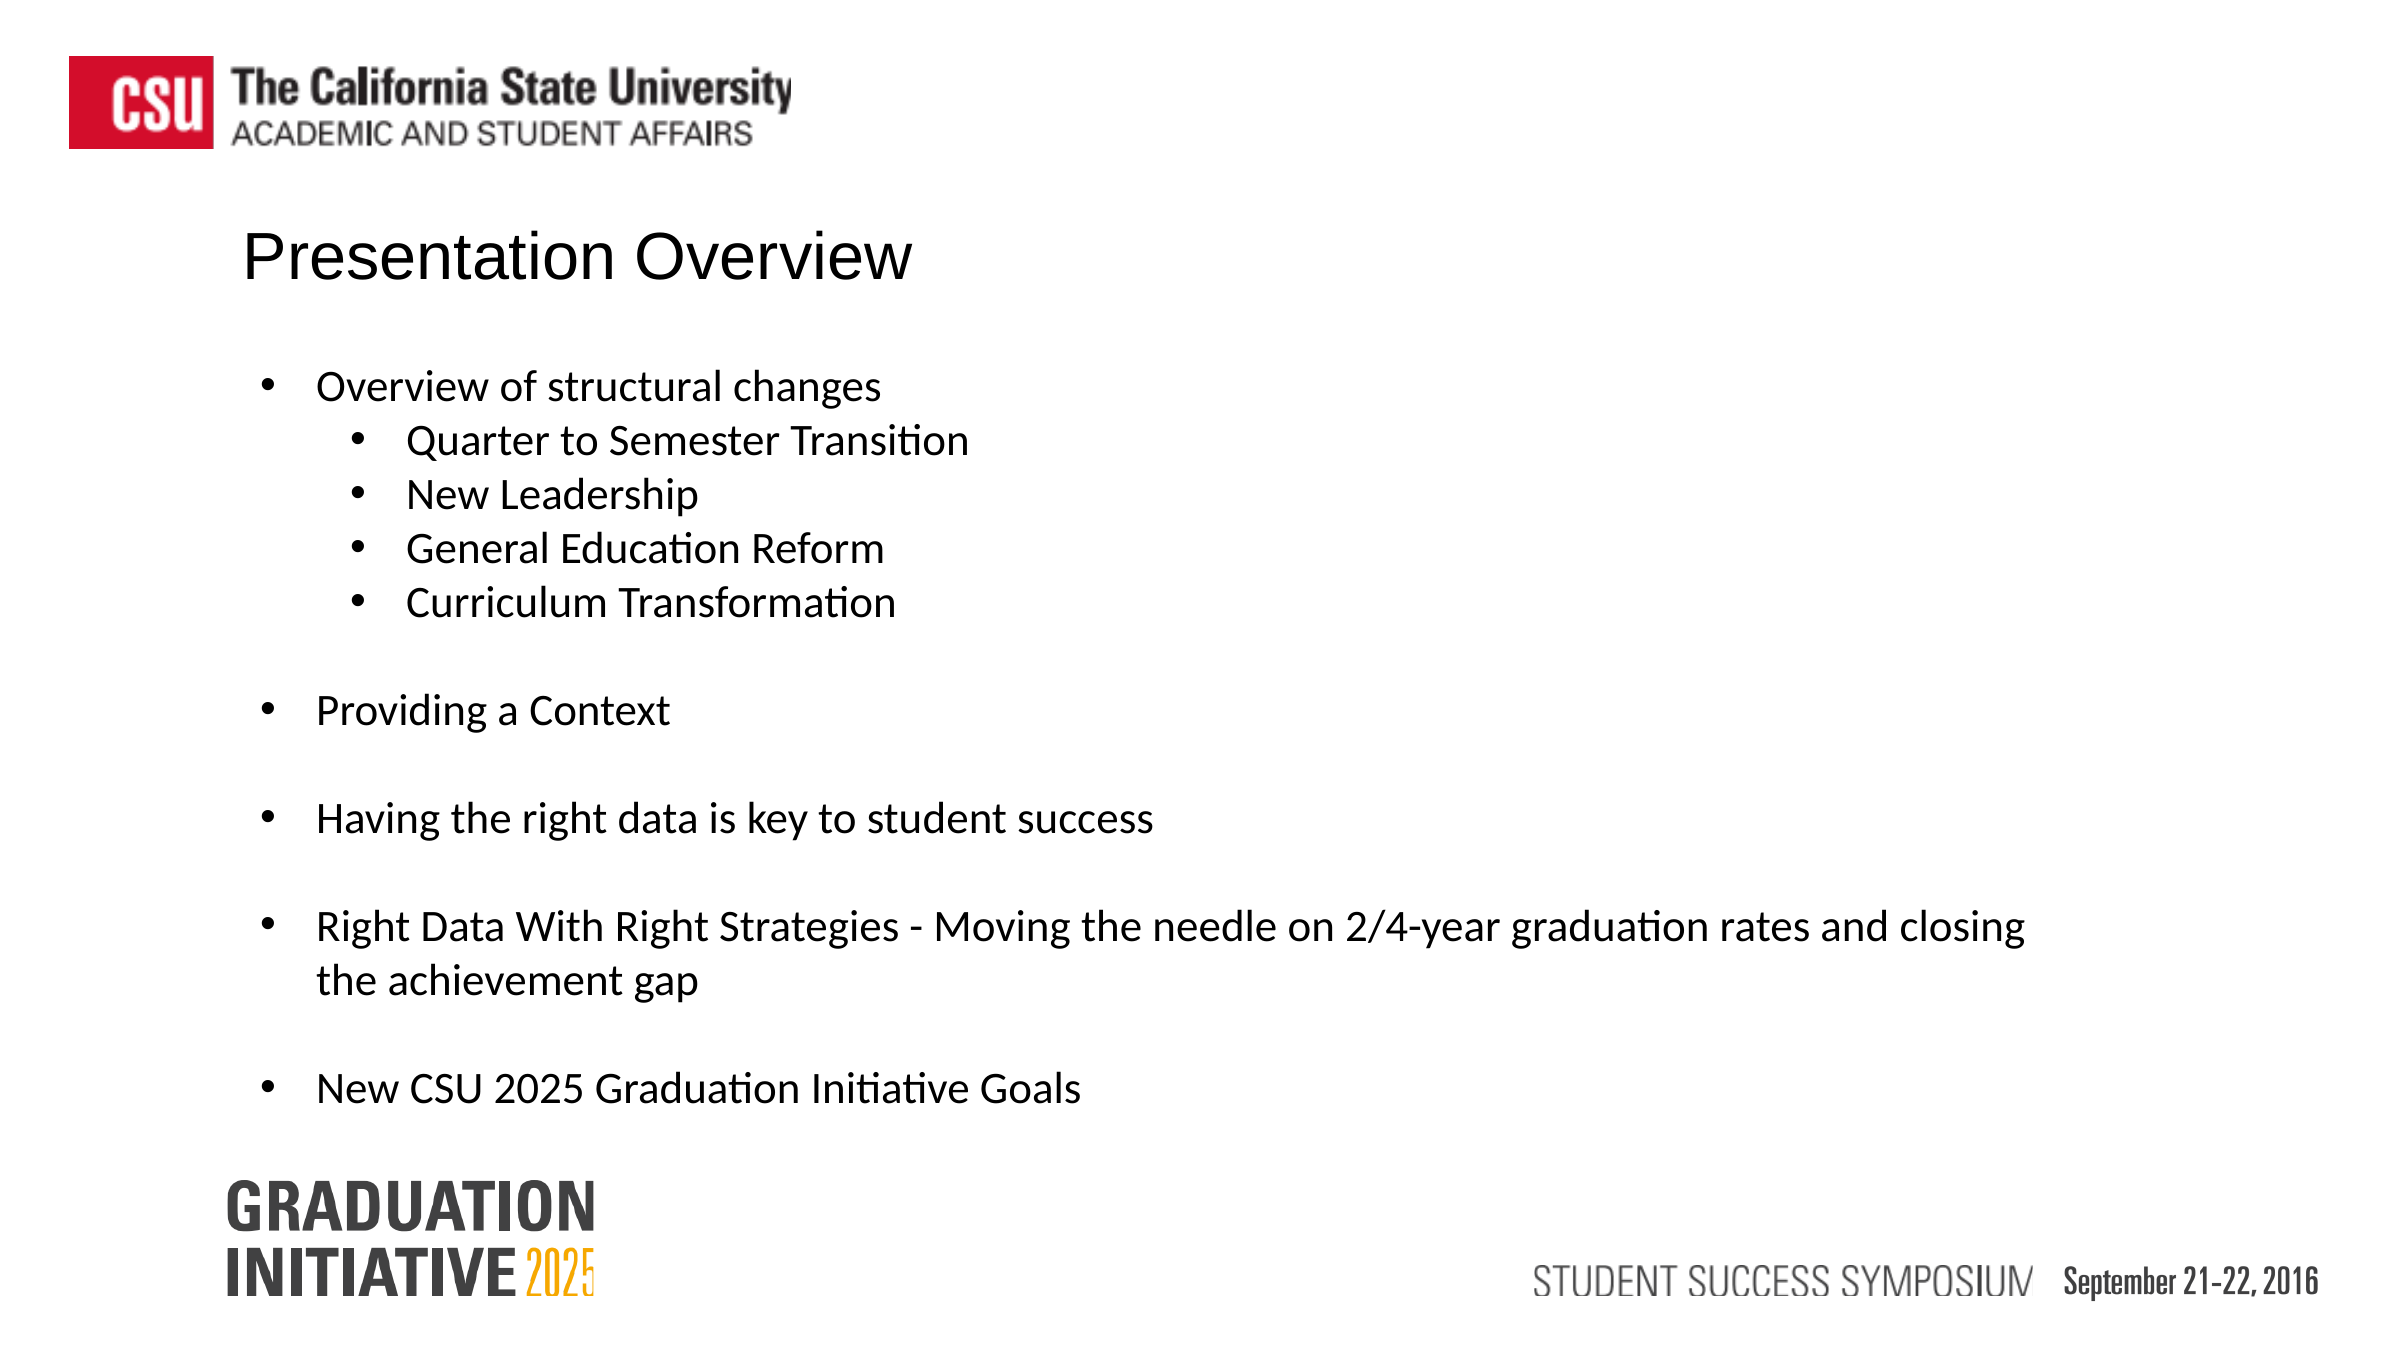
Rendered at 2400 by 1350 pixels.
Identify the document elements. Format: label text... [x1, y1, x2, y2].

text_box Overview of structural changes Quarter to Semester Transition New Leadership General Education Reform Curriculum Transformation Providing a Context Having the right data is key to student success Right Data With Right Strategies - Moving the needle on 2/4-year graduation rates and closing the achievement gap New CSU 2025 Graduation Initiative Goals [245, 349, 2108, 1174]
picture [2032, 1258, 2350, 1312]
text_box Presentation Overview [227, 205, 2066, 300]
